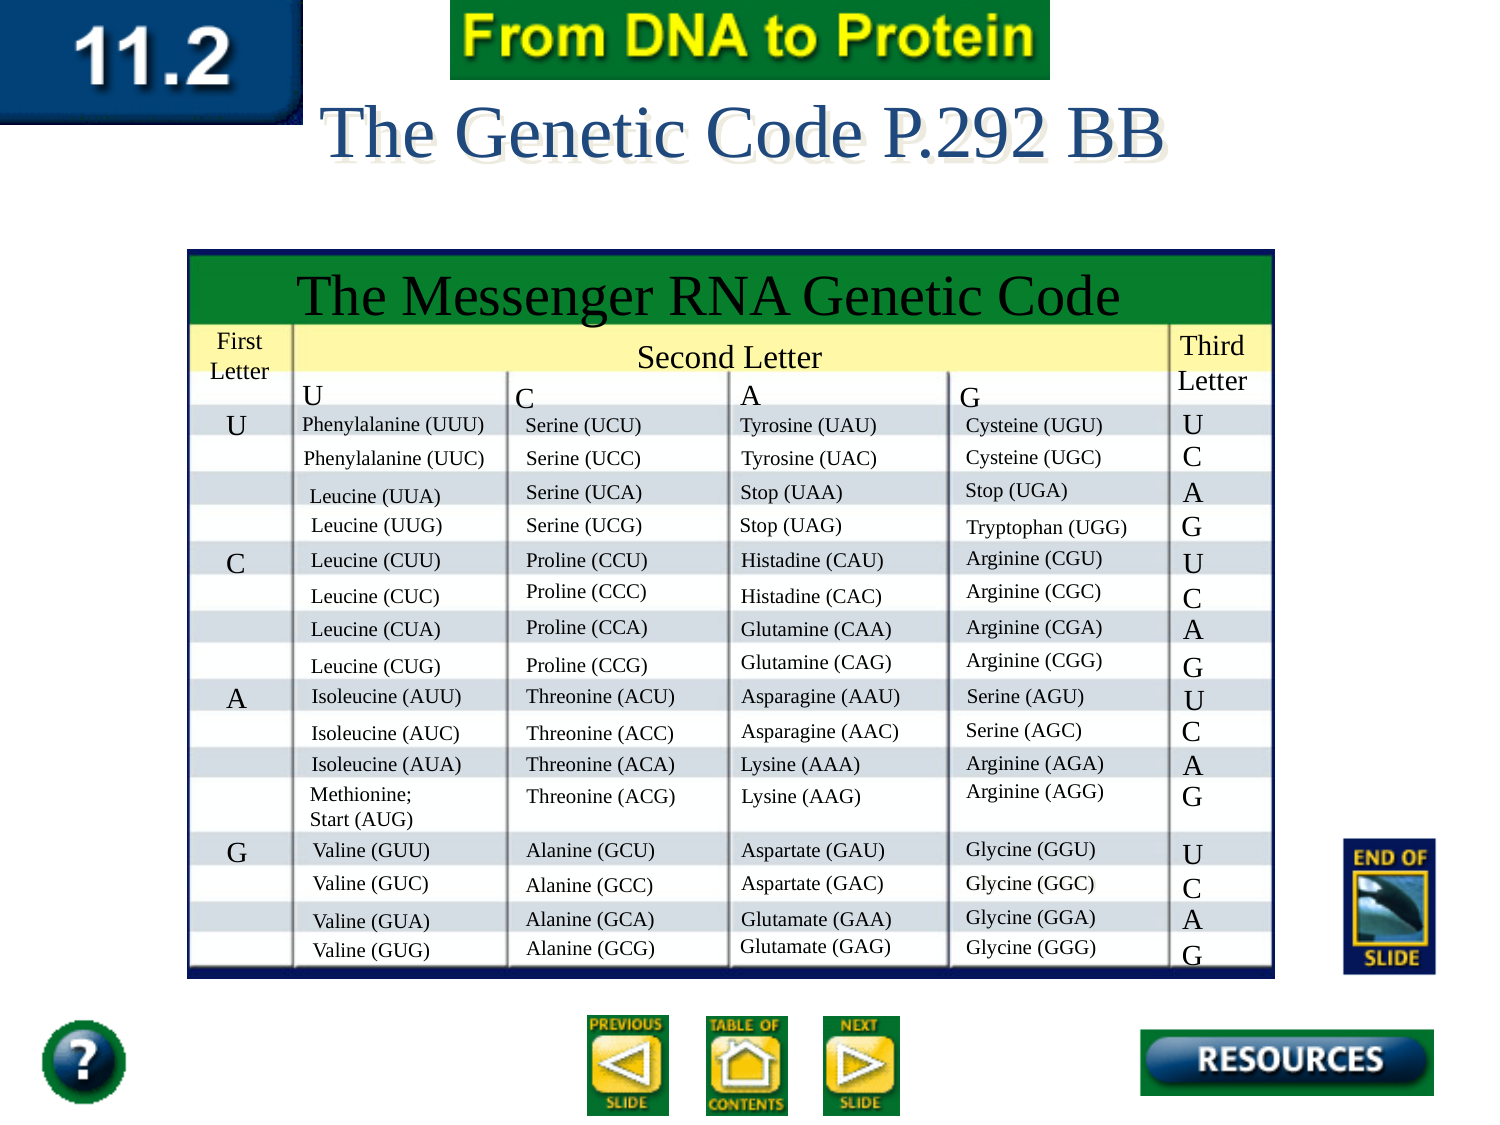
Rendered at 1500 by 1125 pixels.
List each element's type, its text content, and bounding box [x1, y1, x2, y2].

text_box First Letter [177, 317, 182, 392]
picture [449, 0, 1051, 80]
text_box The Genetic Code P.292 BB [304, 74, 1182, 180]
picture [37, 1017, 130, 1110]
picture [0, 0, 303, 126]
picture [1339, 837, 1438, 977]
picture [187, 249, 1276, 979]
picture [587, 1015, 669, 1116]
picture [822, 1015, 901, 1116]
picture [1137, 1027, 1435, 1096]
picture [706, 1015, 788, 1116]
